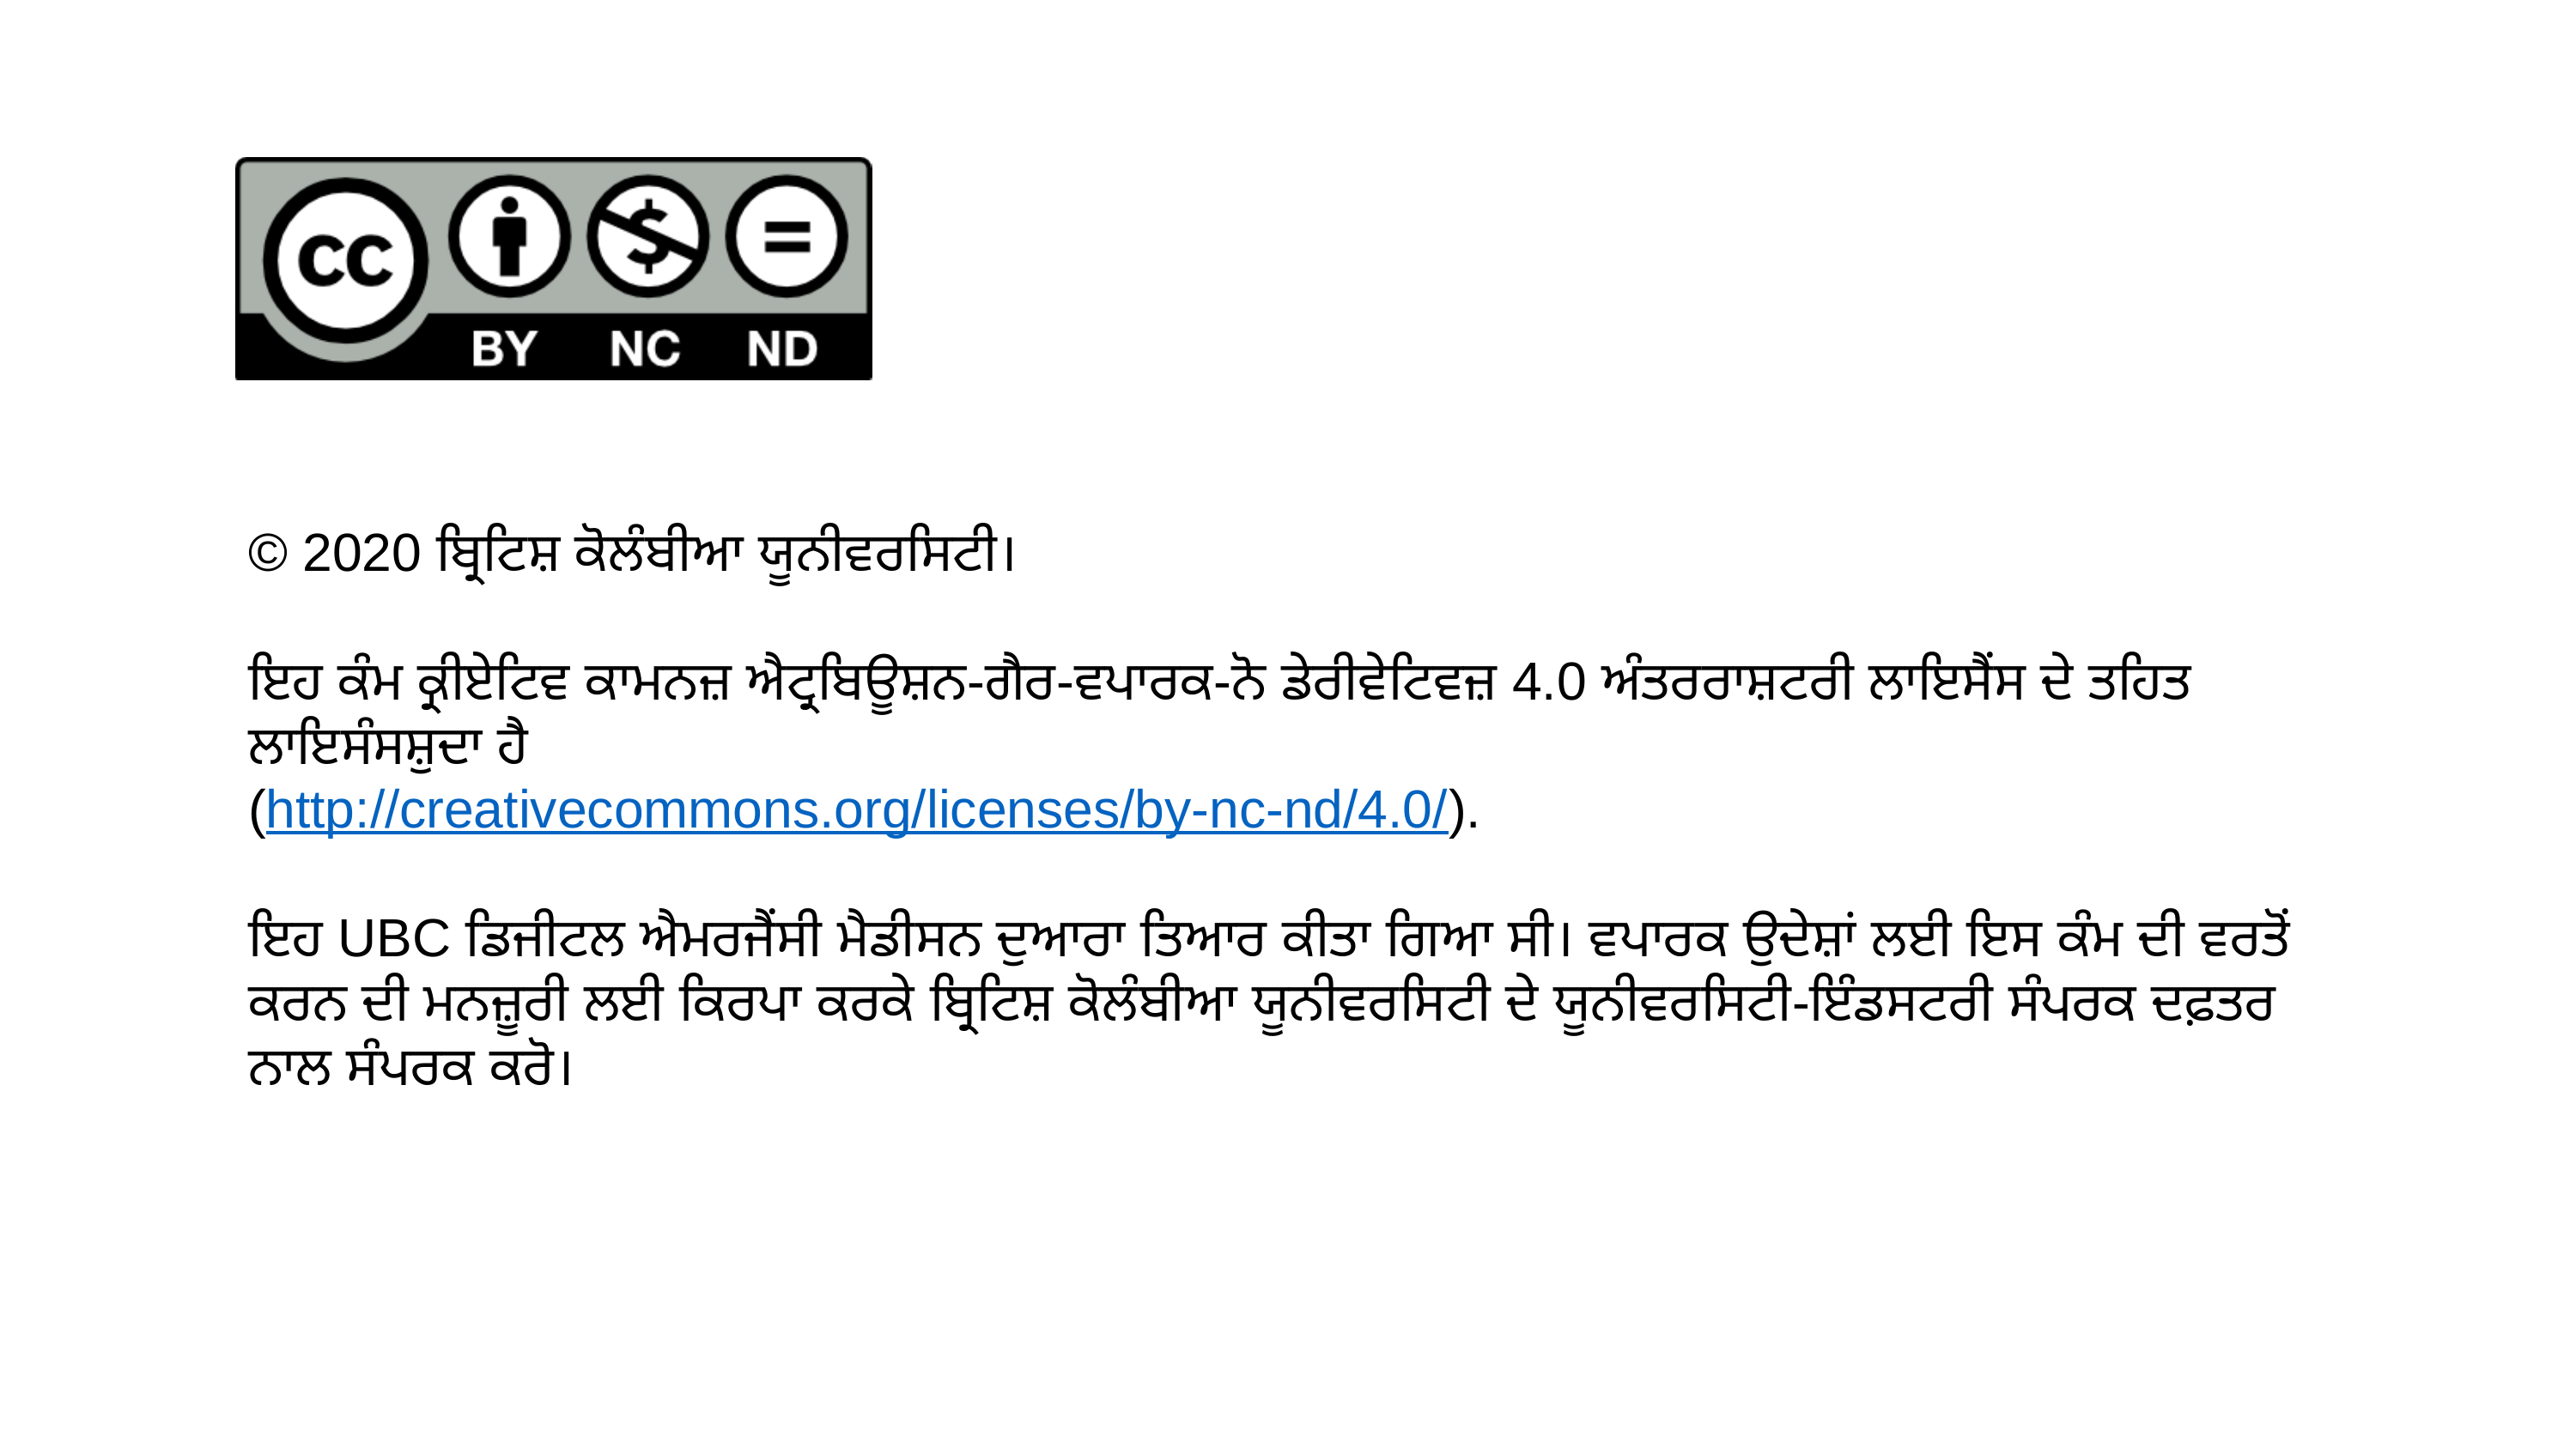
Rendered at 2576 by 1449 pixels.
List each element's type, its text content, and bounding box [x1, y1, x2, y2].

text_box © 2020 ਬ੍ਰਿਟਿਸ਼ ਕੋਲੰਬੀਆ ਯੂਨੀਵਰਸਿਟੀ। ਇਹ ਕੰਮ ਕ੍ਰੀਏਟਿਵ ਕਾਮਨਜ਼ ਐਟ੍ਰਬਿਊਸ਼ਨ-ਗੈਰ-ਵਪਾਰਕ-ਨੋ ਡੇਰੀਵੇਟਿਵਜ਼ 4.0 ਅੰਤਰਰਾਸ਼ਟਰੀ ਲਾਇਸੈਂਸ ਦੇ ਤਹਿਤ ਲਾਇਸੰਸਸ਼ੁਦਾ ਹੈ (http://creativecommons.org/licenses/by-nc-nd/4.0/). ਇਹ UBC ਡਿਜੀਟਲ ਐਮਰਜੈਂਸੀ ਮੈਡੀਸਨ ਦੁਆਰਾ ਤਿਆਰ ਕੀਤਾ ਗਿਆ ਸੀ। ਵਪਾਰਕ ਉਦੇਸ਼ਾਂ ਲਈ ਇਸ ਕੰਮ ਦੀ ਵਰਤੋਂ ਕਰਨ ਦੀ ਮਨਜ਼ੂਰੀ ਲਈ ਕਿਰਪਾ ਕਰਕੇ ਬ੍ਰਿਟਿਸ਼ ਕੋਲੰਬੀਆ ਯੂਨੀਵਰਸਿਟੀ ਦੇ ਯੂਨੀਵਰਸਿਟੀ-ਇੰਡਸਟਰੀ ਸੰਪਰਕ ਦਫ਼ਤਰ ਨਾਲ ਸੰਪਰਕ ਕਰੋ। [235, 511, 2341, 1103]
picture [235, 157, 872, 380]
